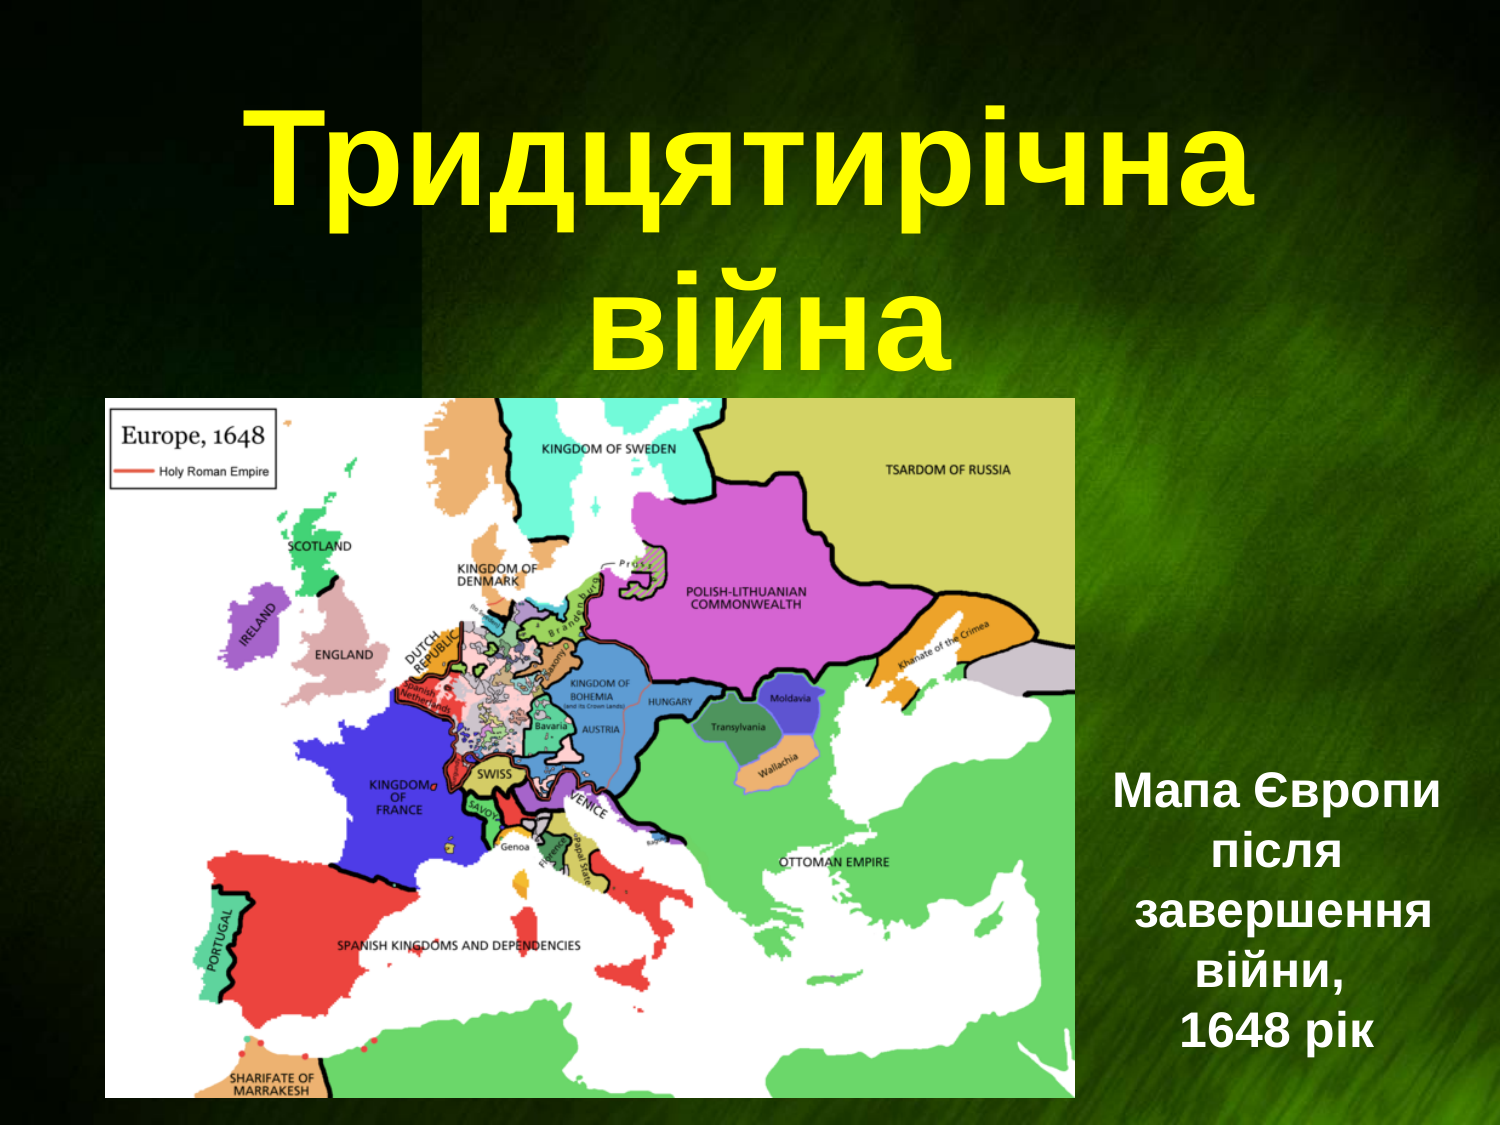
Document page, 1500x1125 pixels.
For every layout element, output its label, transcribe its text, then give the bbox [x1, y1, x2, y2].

text_box Мапа Європи після завершення війни, 1648 рік [1089, 749, 1465, 1065]
title Тридцятирічна війна [34, 163, 1500, 406]
picture [0, 0, 1500, 1125]
